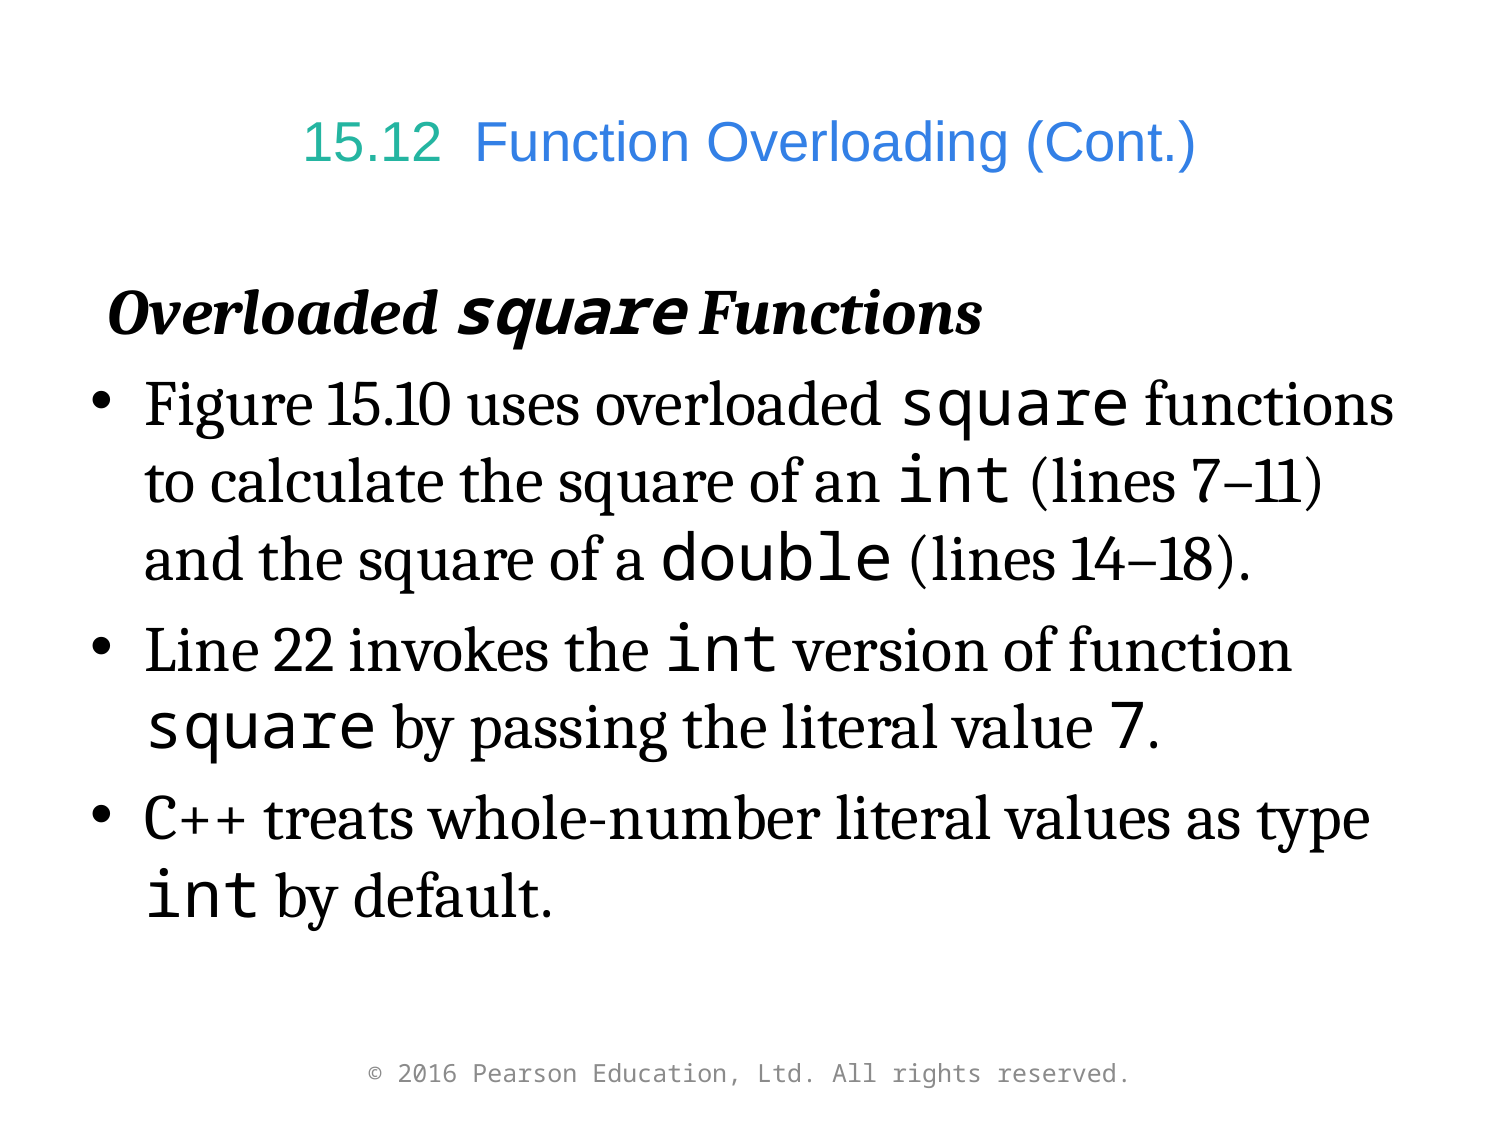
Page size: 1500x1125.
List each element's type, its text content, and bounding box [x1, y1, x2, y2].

footer © 2016 Pearson Education, Ltd. All rights reserved. [262, 1042, 1238, 1103]
list Overloaded square Functions Figure 15.10 uses overloaded square functions to calculate the square of an int (lines 7–11) and the square of a double (lines 14–18). Line 22 invokes the int version of function square by passing the literal value 7. C++ treats whole-number literal values as type int by default. [75, 262, 1425, 1005]
title 15.12 Function Overloading (Cont.) [75, 45, 1425, 233]
